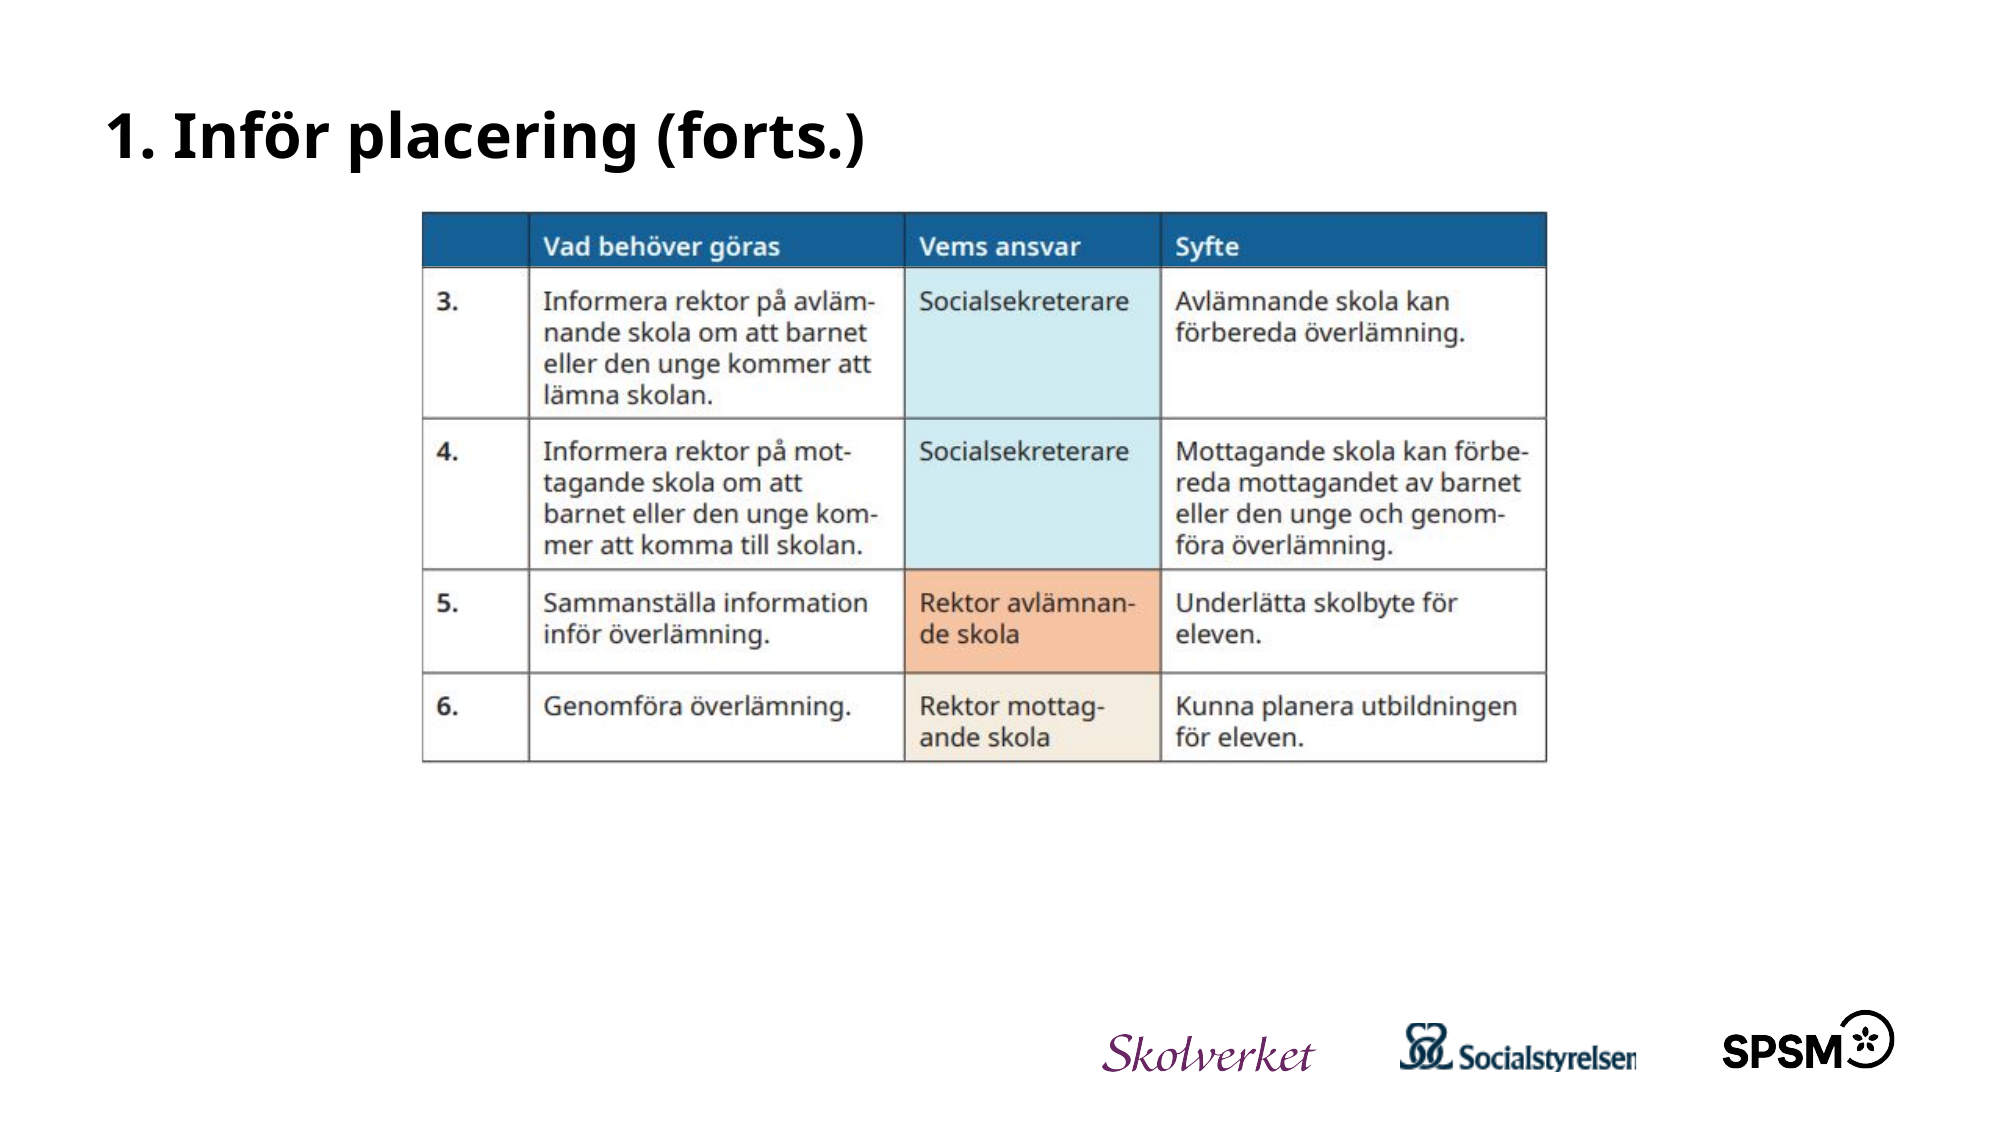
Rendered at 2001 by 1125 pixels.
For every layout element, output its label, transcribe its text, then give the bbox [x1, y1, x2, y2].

picture [421, 209, 1549, 767]
title 1. Inför placering (forts.) [104, 88, 1699, 266]
picture [1719, 1006, 1898, 1072]
picture [1102, 1034, 1317, 1072]
